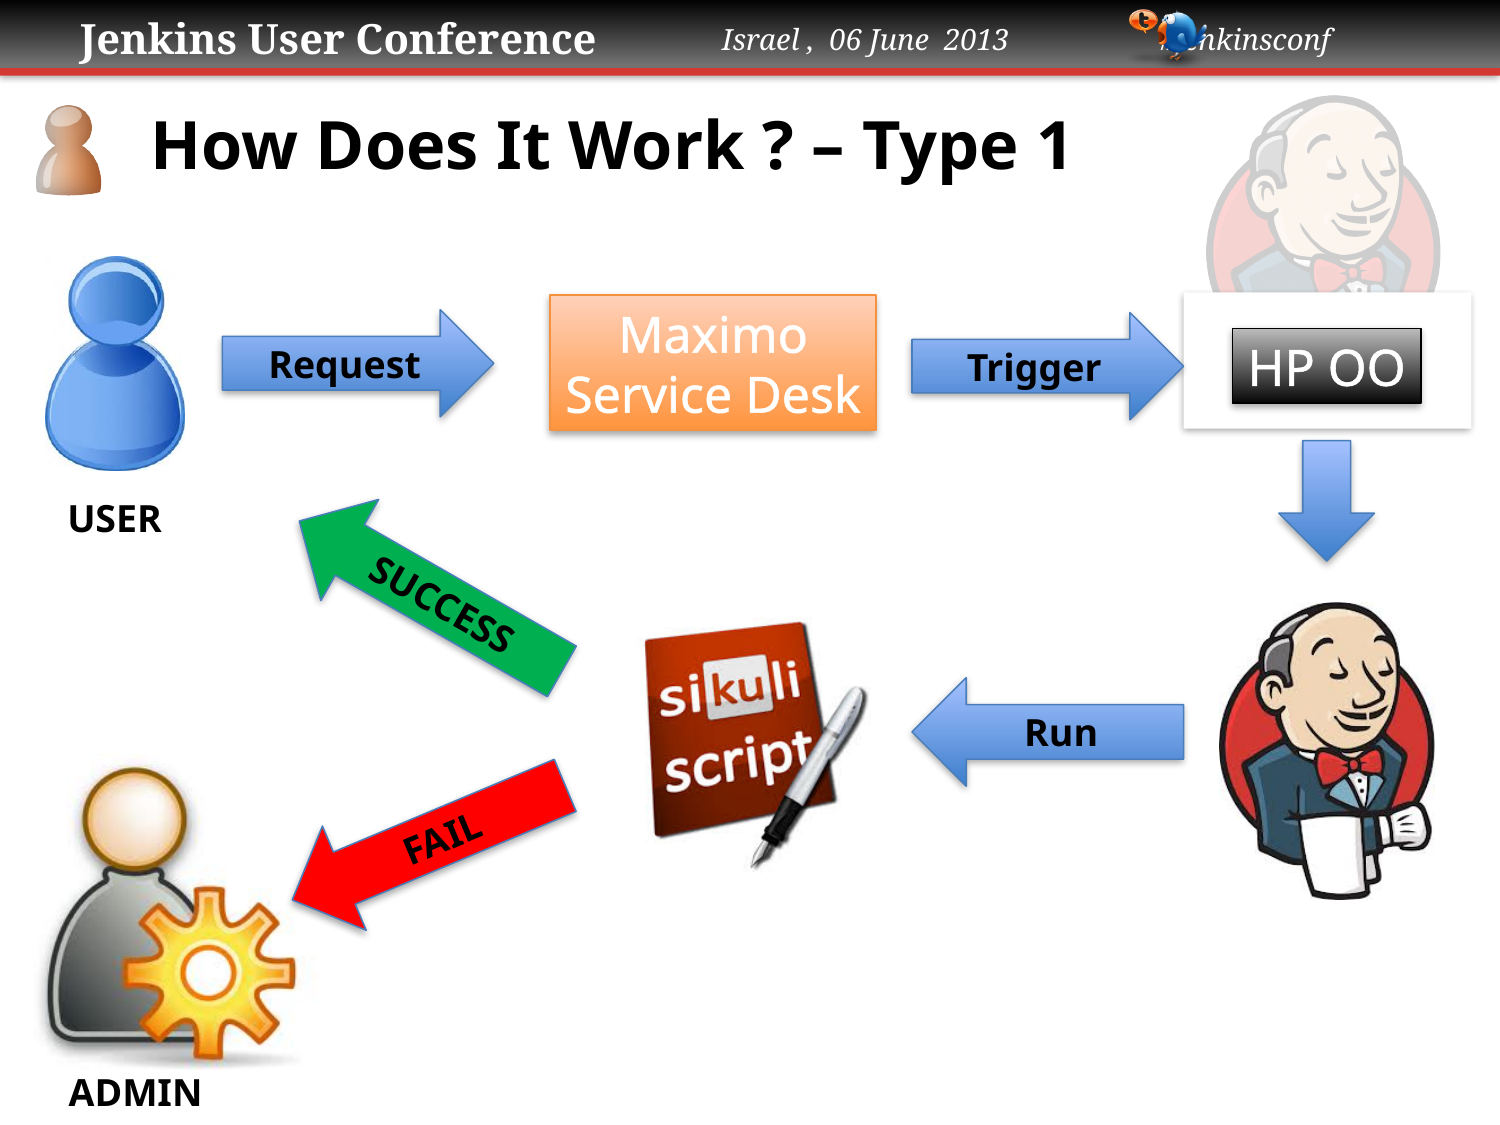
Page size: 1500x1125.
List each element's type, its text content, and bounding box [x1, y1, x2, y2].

text_box Trigger [911, 311, 1185, 421]
picture [1128, 0, 1207, 73]
text_box [1278, 439, 1376, 562]
text_box SUCCESS [298, 498, 577, 698]
picture [44, 255, 185, 471]
text_box [1183, 292, 1472, 430]
text_box FAIL [323, 758, 577, 932]
text_box ADMIN [35, 1081, 236, 1122]
text_box Maximo Service Desk [549, 294, 877, 431]
text_box Run [911, 676, 1185, 787]
picture [606, 598, 882, 874]
picture [1219, 602, 1435, 900]
picture [0, 752, 319, 1072]
text_box Request [221, 308, 495, 418]
text_box USER [45, 487, 185, 548]
text_box HP OO [1232, 328, 1422, 404]
picture [16, 87, 118, 214]
title How Does It Work ? – Type 1 [135, 95, 1425, 214]
